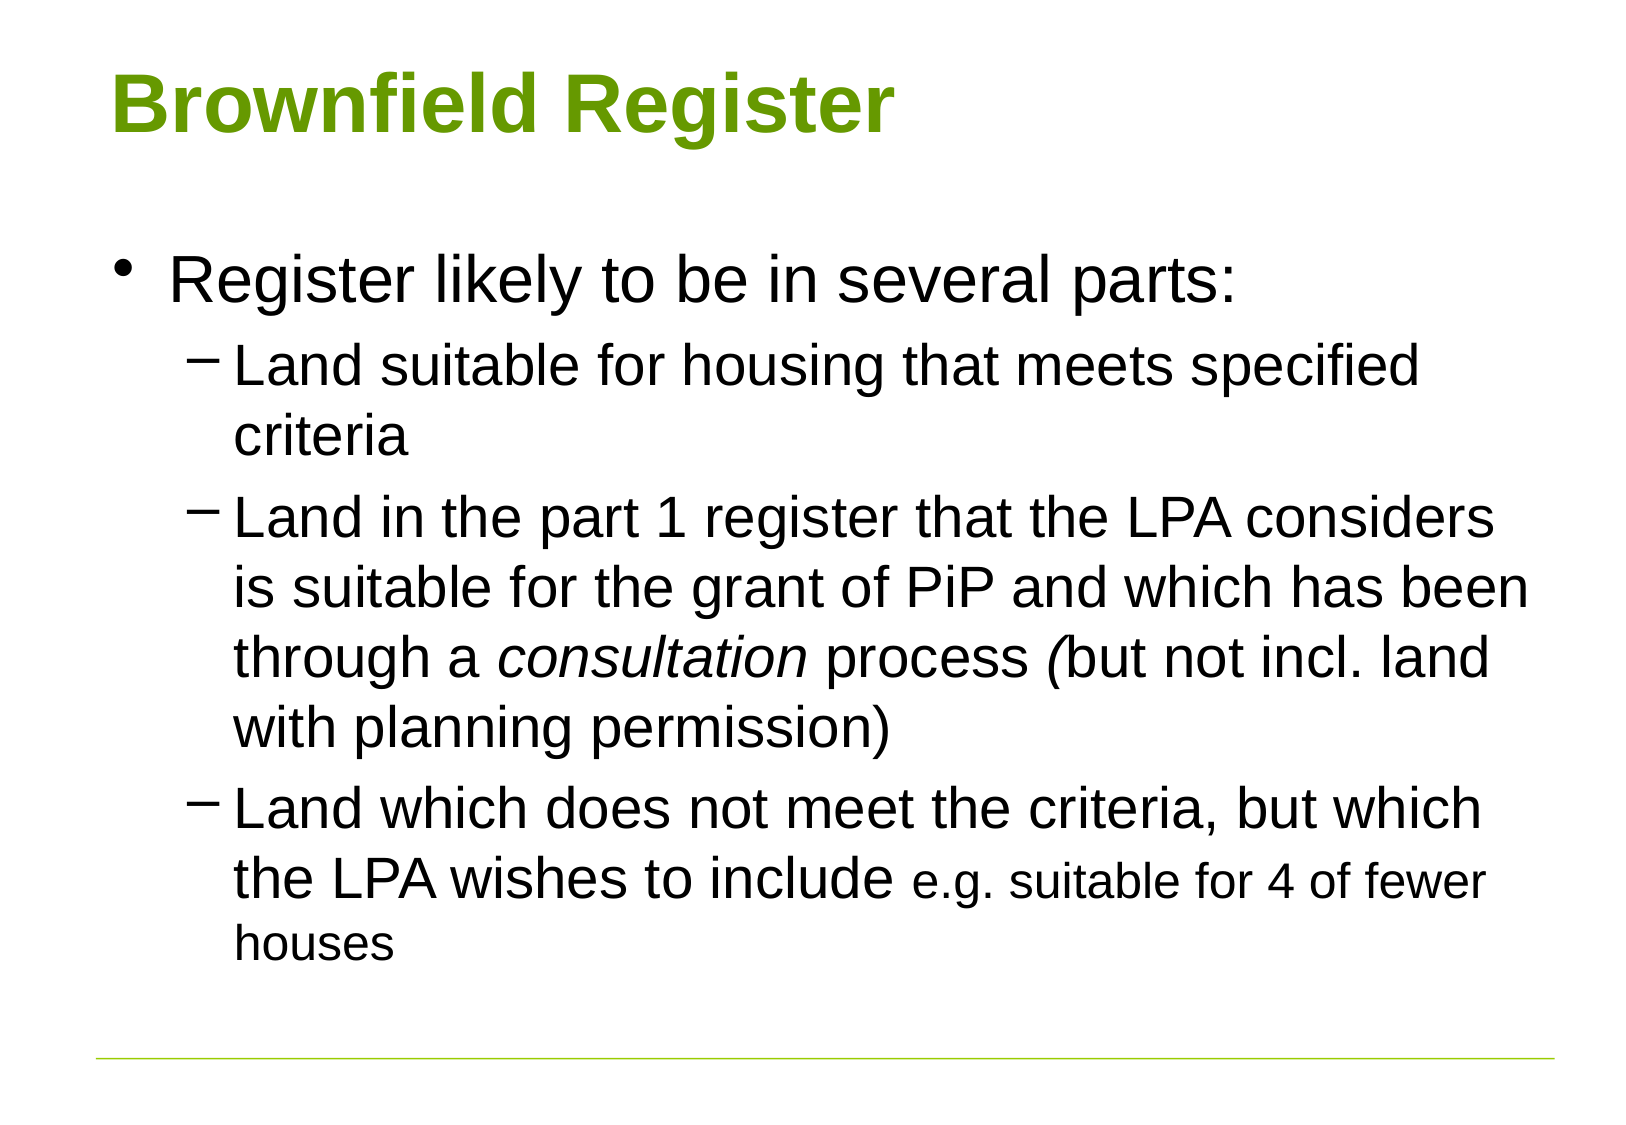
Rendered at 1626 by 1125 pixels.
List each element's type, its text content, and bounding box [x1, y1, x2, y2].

title Brownfield Register [95, 45, 1559, 233]
list Register likely to be in several parts: Land suitable for housing that meets specified criteria Land in the part 1 register that the LPA considers is suitable for the grant of PiP and which has been through a consultation process (but not incl. land with planning permission) Land which does not meet the criteria, but which the LPA wishes to include e.g. suitable for 4 of fewer houses [97, 227, 1560, 971]
